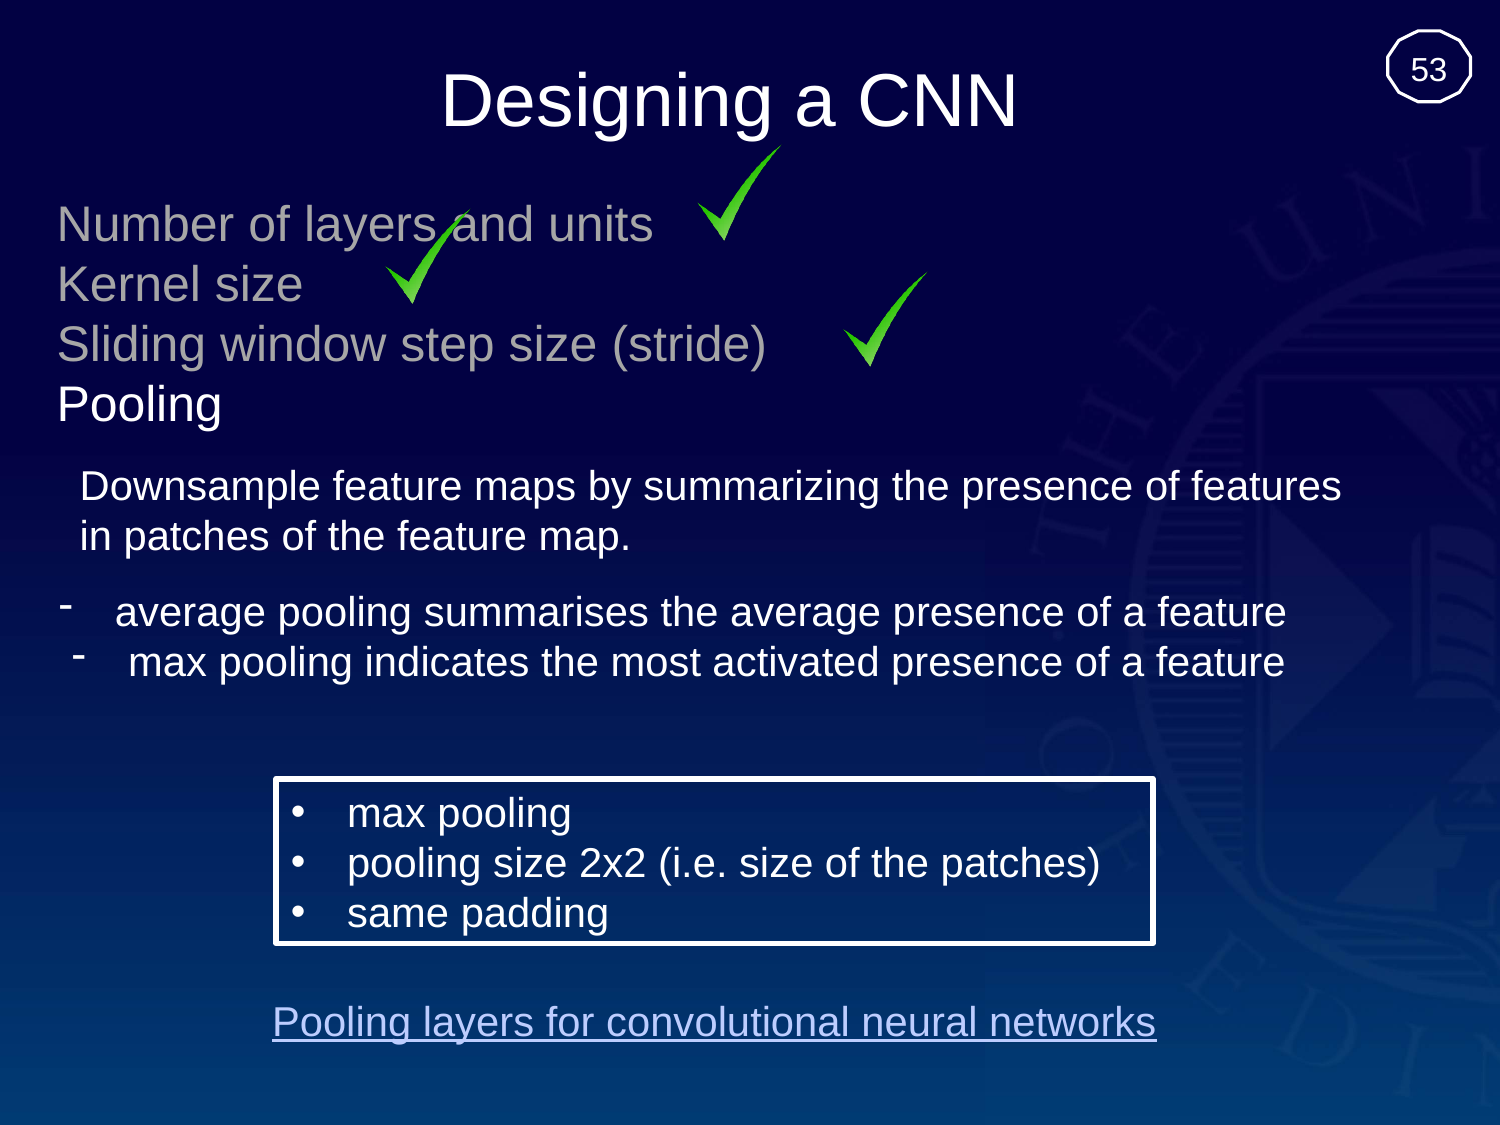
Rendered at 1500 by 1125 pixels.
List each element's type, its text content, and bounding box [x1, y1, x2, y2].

text_box 53 [1387, 30, 1471, 102]
text_box average pooling summarises the average presence of a feature max pooling indicates the most activated presence of a feature [29, 577, 1329, 693]
picture [0, 0, 1500, 1125]
picture [843, 271, 928, 368]
text_box max pooling pooling size 2x2 (i.e. size of the patches) same padding [276, 778, 1153, 944]
picture [385, 208, 471, 304]
text_box Pooling layers for convolutional neural networks [117, 987, 1311, 1053]
text_box Downsample feature maps by summarizing the presence of features in patches of the feature map. [64, 451, 1365, 567]
title Designing a CNN [14, 31, 1447, 161]
text_box Number of layers and units Kernel size Sliding window step size (stride) Pooling [0, 184, 1093, 440]
